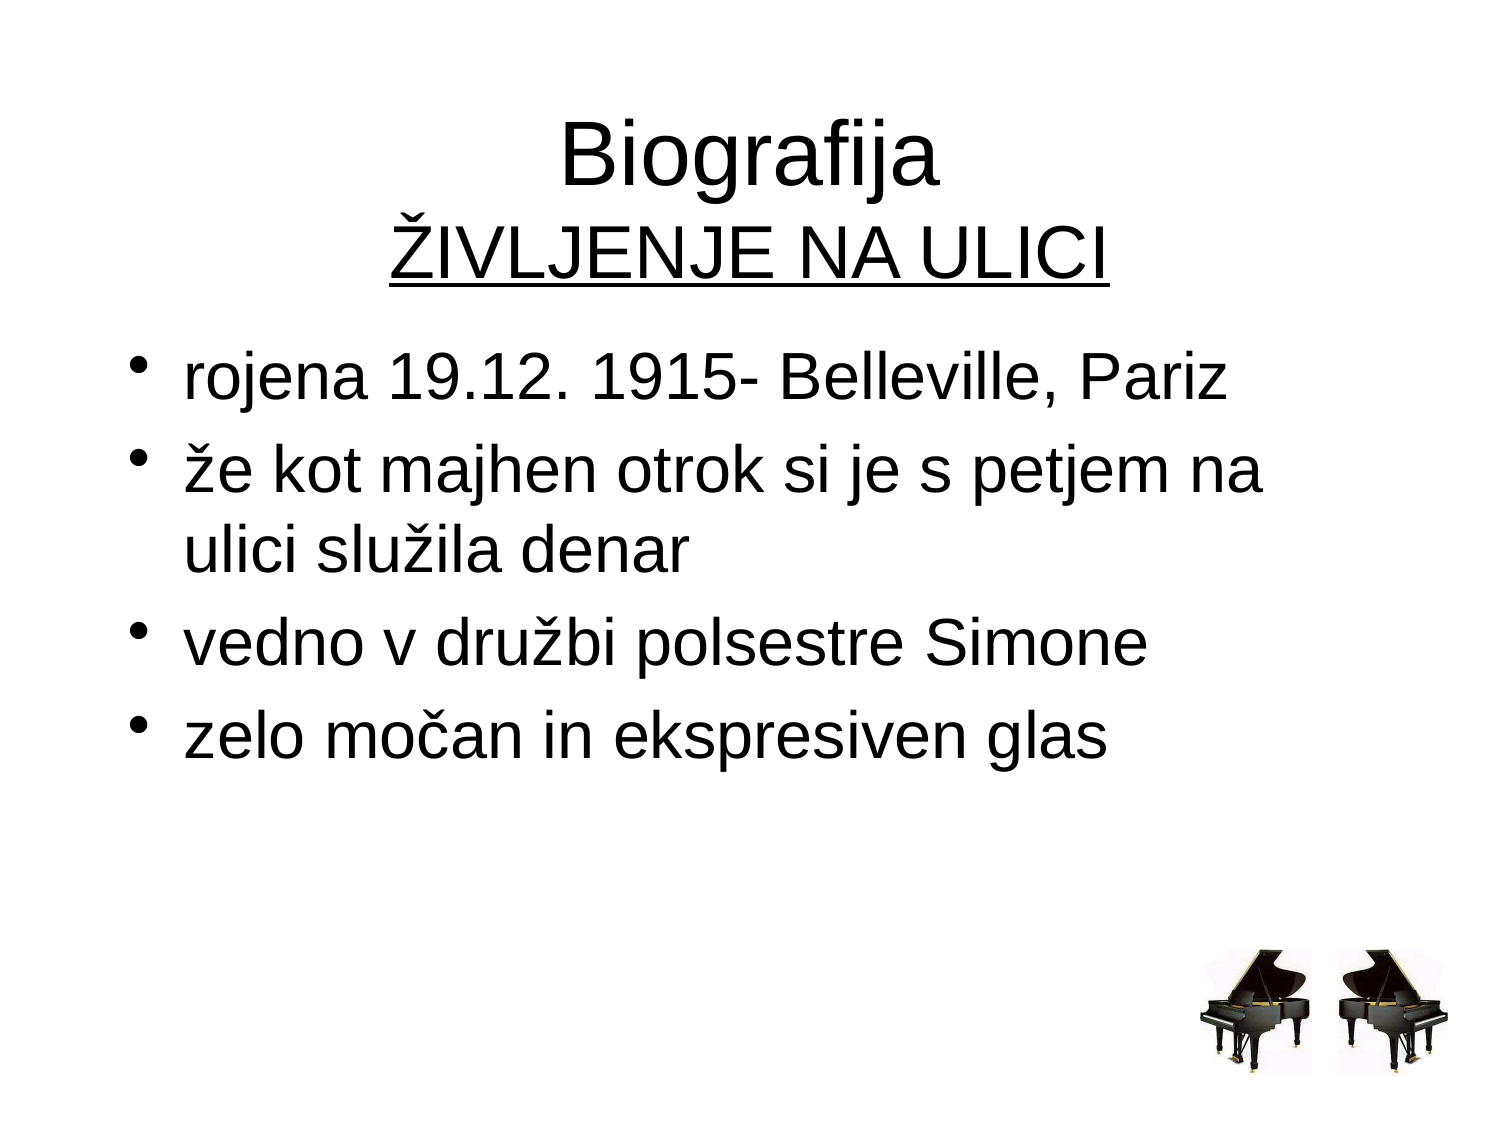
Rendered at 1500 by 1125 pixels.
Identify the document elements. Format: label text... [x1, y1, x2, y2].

list rojena 19.12. 1915- Belleville, Pariz že kot majhen otrok si je s petjem na ulici služila denar vedno v družbi polsestre Simone zelo močan in ekspresiven glas [112, 324, 1388, 1000]
picture [1337, 949, 1448, 1076]
picture [1199, 949, 1311, 1076]
title Biografija ŽIVLJENJE NA ULICI [112, 99, 1388, 288]
